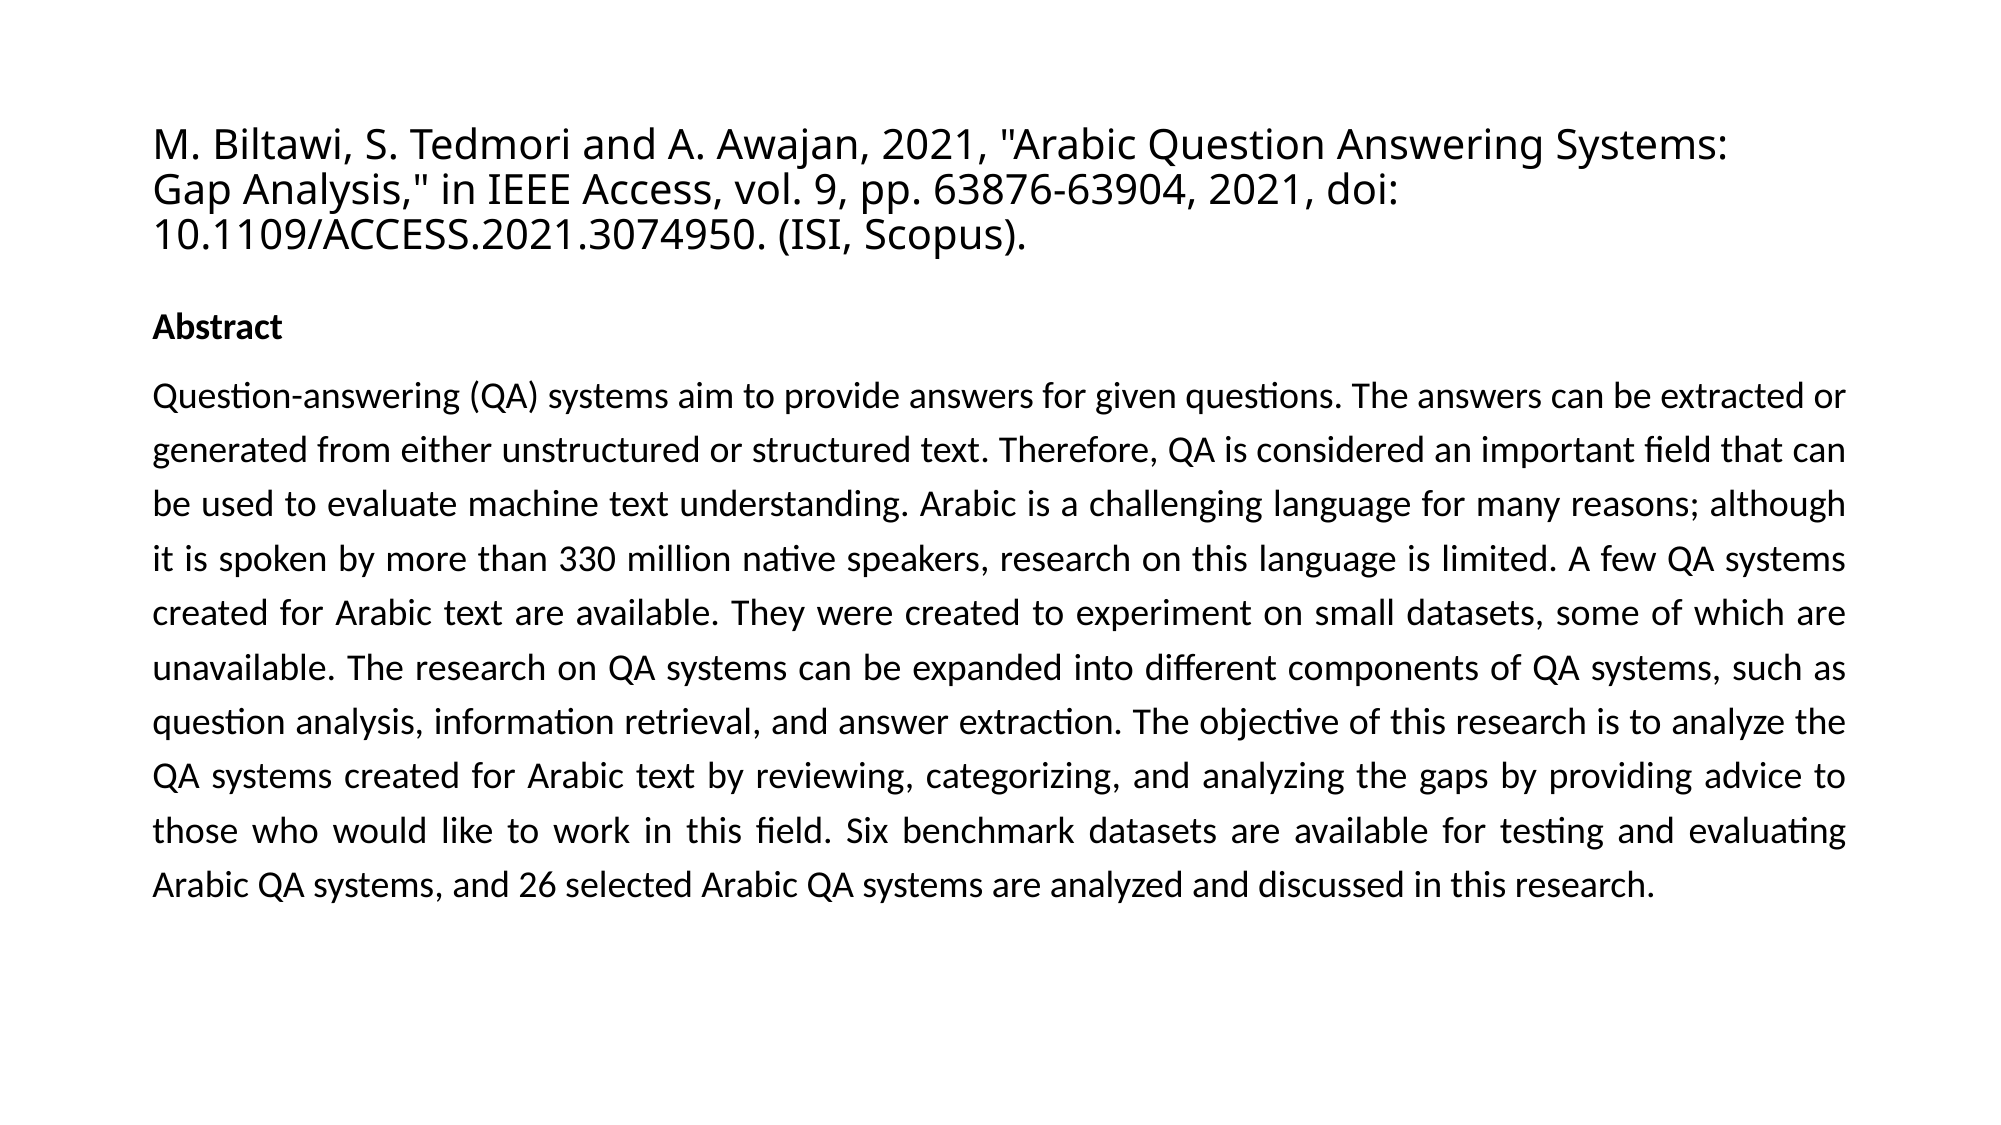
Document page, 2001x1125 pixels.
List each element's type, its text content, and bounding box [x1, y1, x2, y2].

title M. Biltawi, S. Tedmori and A. Awajan, 2021, "Arabic Question Answering Systems: Gap Analysis," in IEEE Access, vol. 9, pp. 63876-63904, 2021, doi: 10.1109/ACCESS.2021.3074950. (ISI, Scopus). [137, 82, 1807, 299]
list Abstract Question-answering (QA) systems aim to provide answers for given questions. The answers can be extracted or generated from either unstructured or structured text. Therefore, QA is considered an important field that can be used to evaluate machine text understanding. Arabic is a challenging language for many reasons; although it is spoken by more than 330 million native speakers, research on this language is limited. A few QA systems created for Arabic text are available. They were created to experiment on small datasets, some of which are unavailable. The research on QA systems can be expanded into different components of QA systems, such as question analysis, information retrieval, and answer extraction. The objective of this research is to analyze the QA systems created for Arabic text by reviewing, categorizing, and analyzing the gaps by providing advice to those who would like to work in this field. Six benchmark datasets are available for testing and evaluating Arabic QA systems, and 26 selected Arabic QA systems are analyzed and discussed in this research. [137, 299, 1863, 971]
